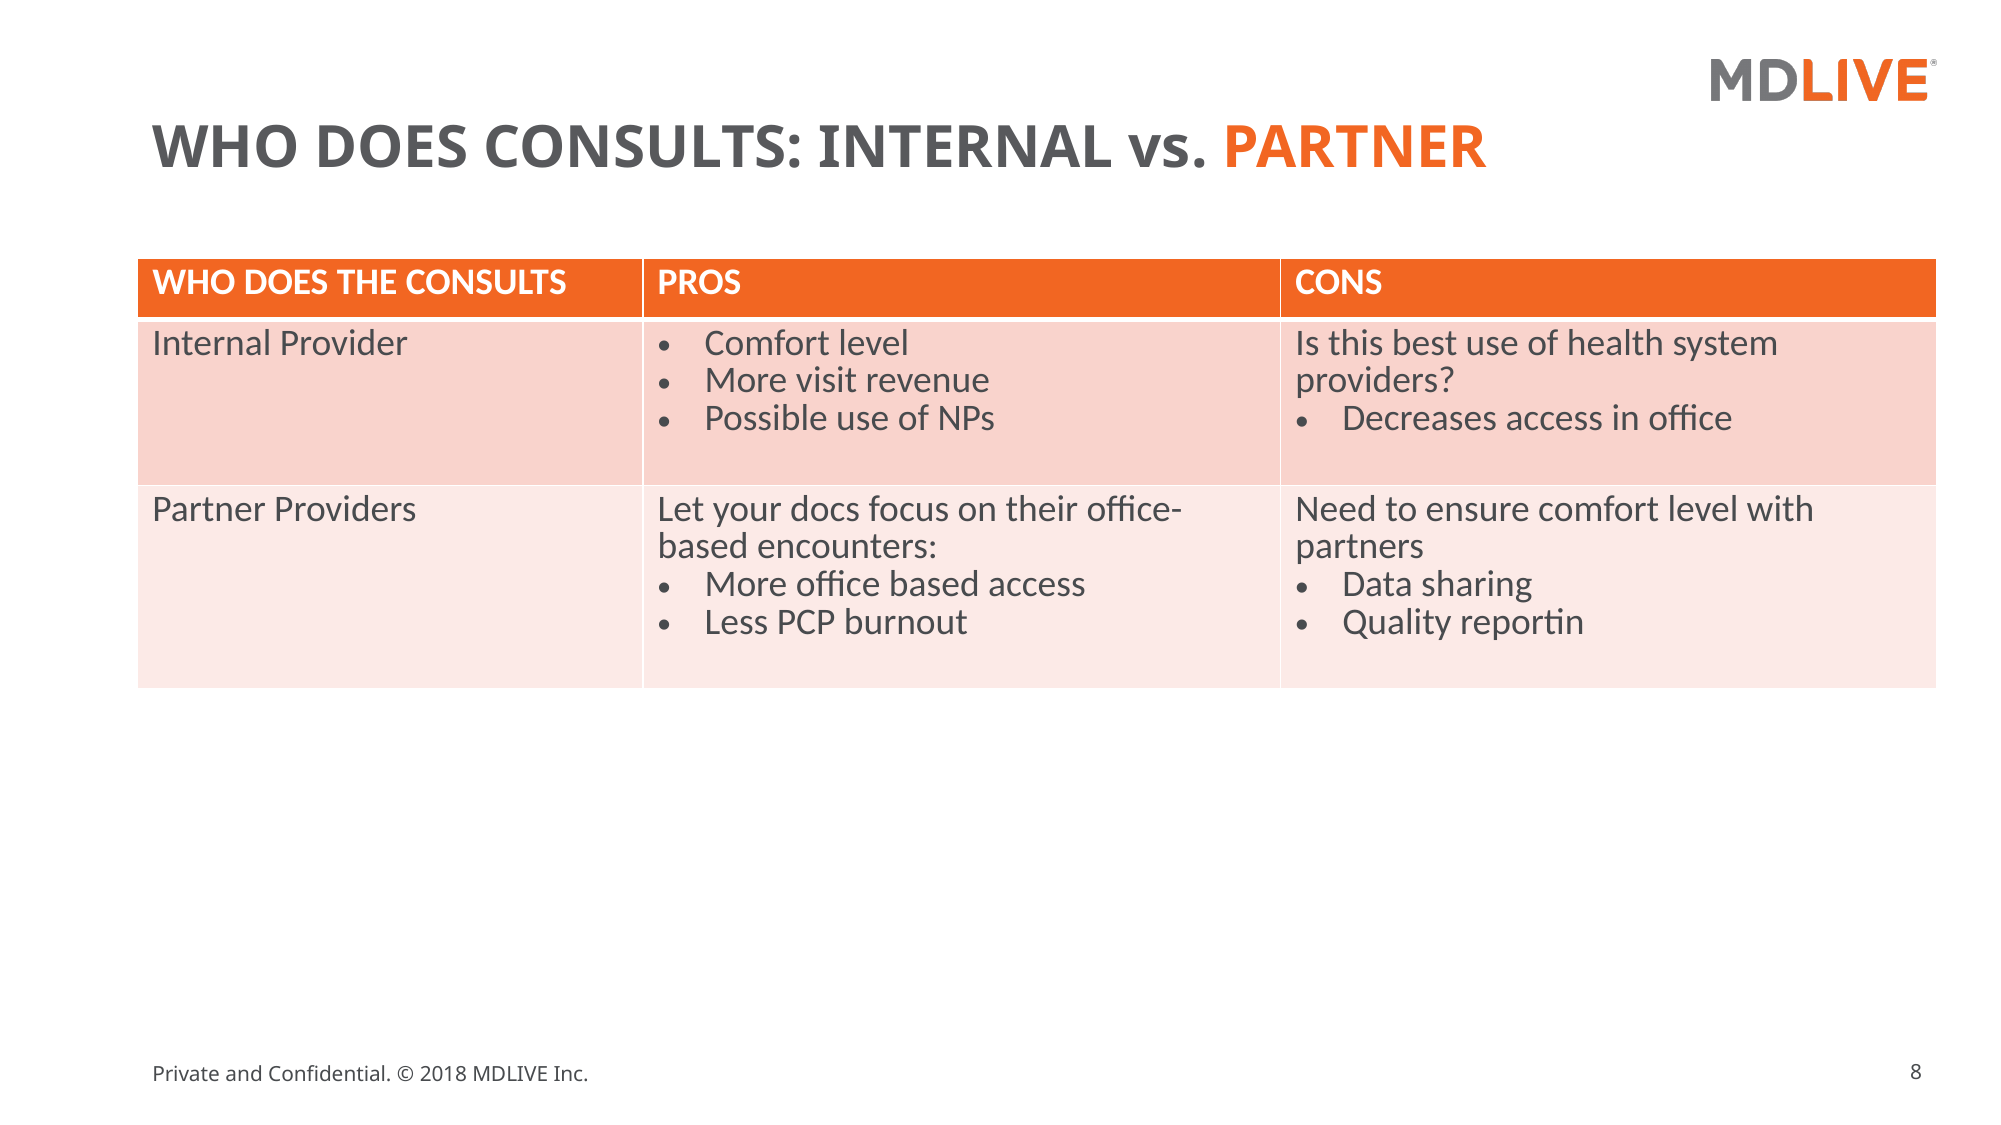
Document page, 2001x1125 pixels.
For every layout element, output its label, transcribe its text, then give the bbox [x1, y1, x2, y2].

title WHO DOES CONSULTS: INTERNAL vs. PARTNER [137, 59, 1712, 237]
slide_number 8 [1823, 1042, 1937, 1103]
table_header PROS [644, 259, 1280, 317]
picture [1712, 59, 1937, 101]
table_cell Partner Providers [138, 486, 642, 688]
table_header CONS [1281, 259, 1936, 317]
table_header WHO DOES THE CONSULTS [138, 259, 642, 317]
table_cell Let your docs focus on their office-based encounters: More office based access Less PCP burnout [644, 486, 1280, 688]
table_cell Internal Provider [138, 322, 642, 485]
table_cell Need to ensure comfort level with partners Data sharing Quality reportin [1281, 486, 1936, 688]
table_cell Comfort level More visit revenue Possible use of NPs [644, 322, 1280, 485]
table_cell Is this best use of health system providers? Decreases access in office [1281, 322, 1936, 485]
